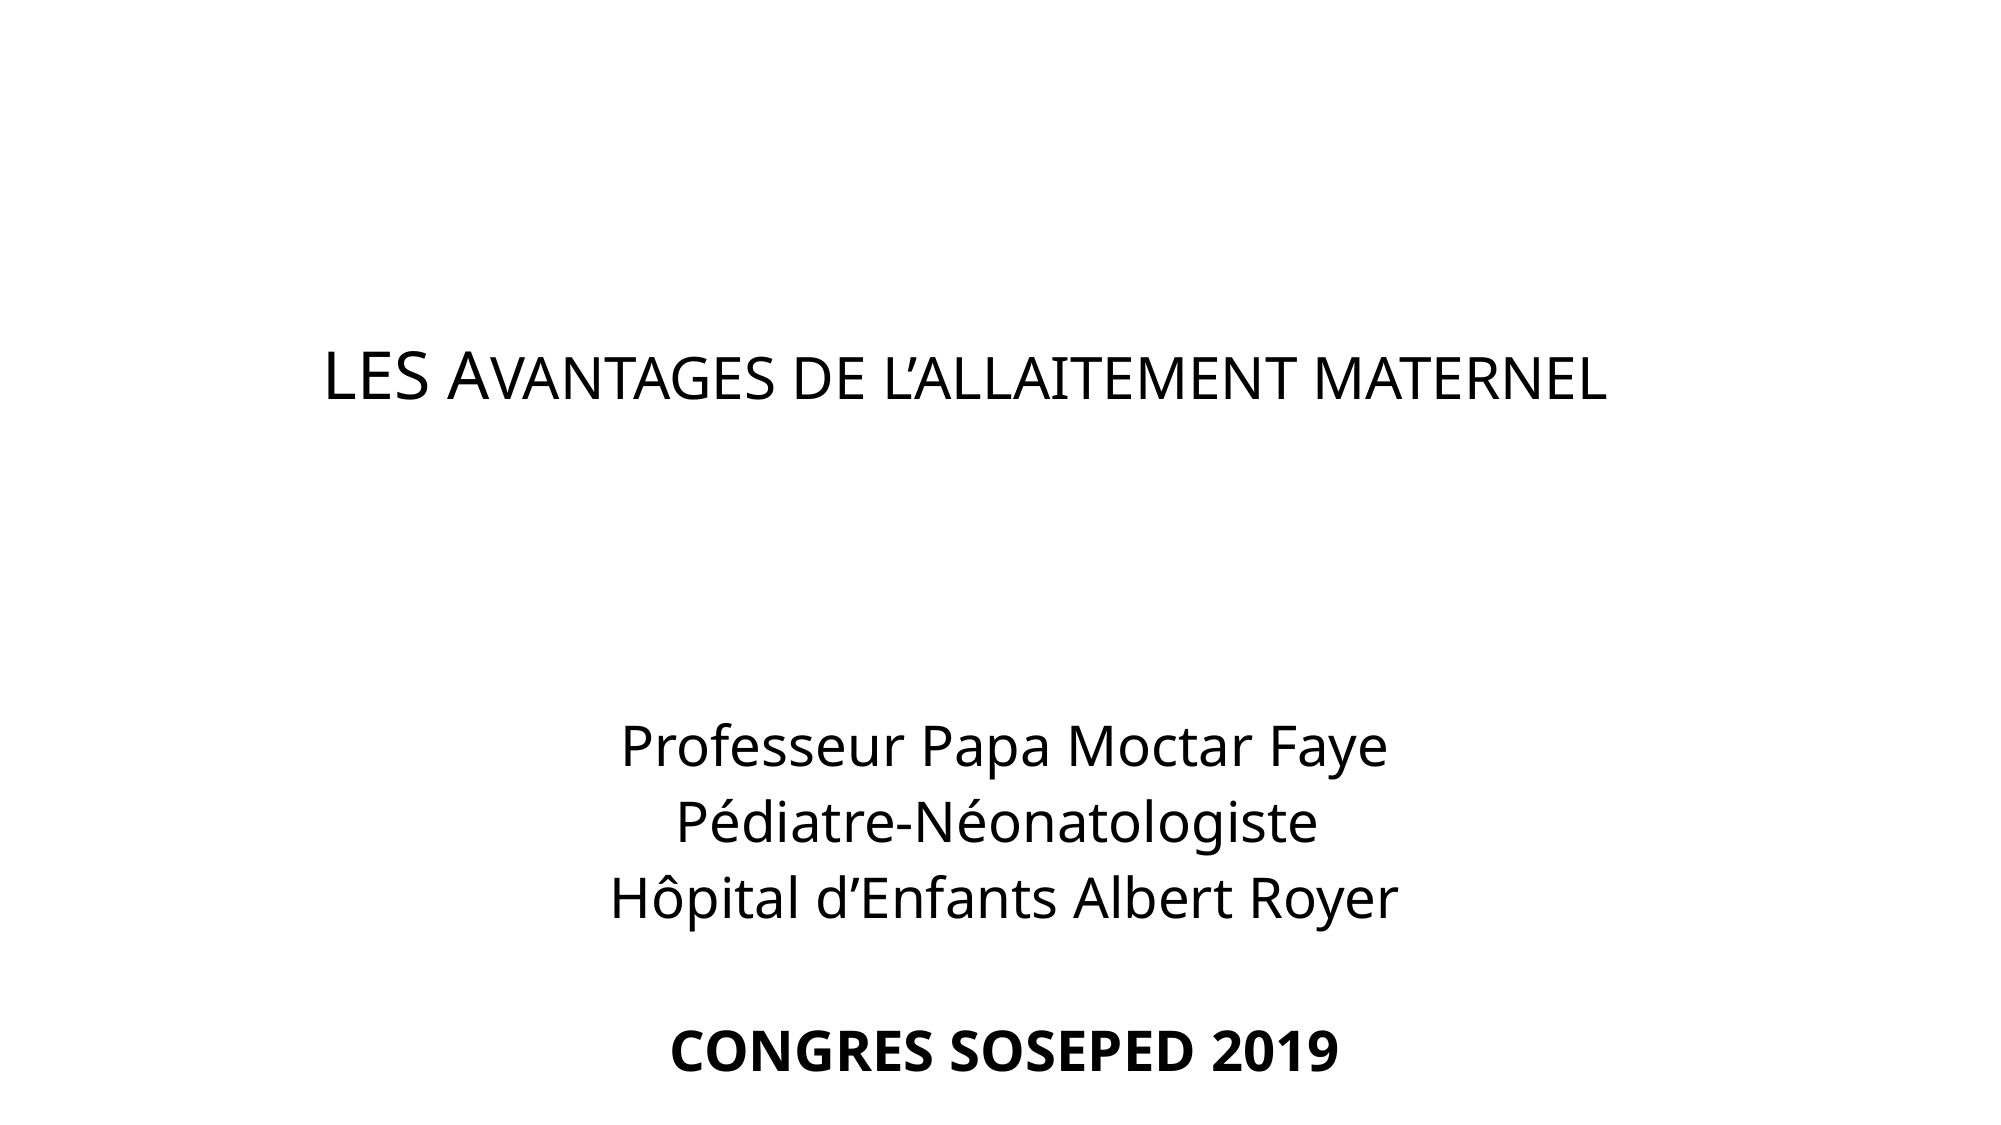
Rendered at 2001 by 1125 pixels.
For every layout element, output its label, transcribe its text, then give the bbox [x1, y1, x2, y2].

text_box Professeur Papa Moctar Faye Pédiatre-Néonatologiste Hôpital d’Enfants Albert Royer CONGRES SOSEPED 2019 [97, 710, 1913, 1092]
title LES AVANTAGES DE L’ALLAITEMENT MATERNEL [223, 118, 1724, 422]
